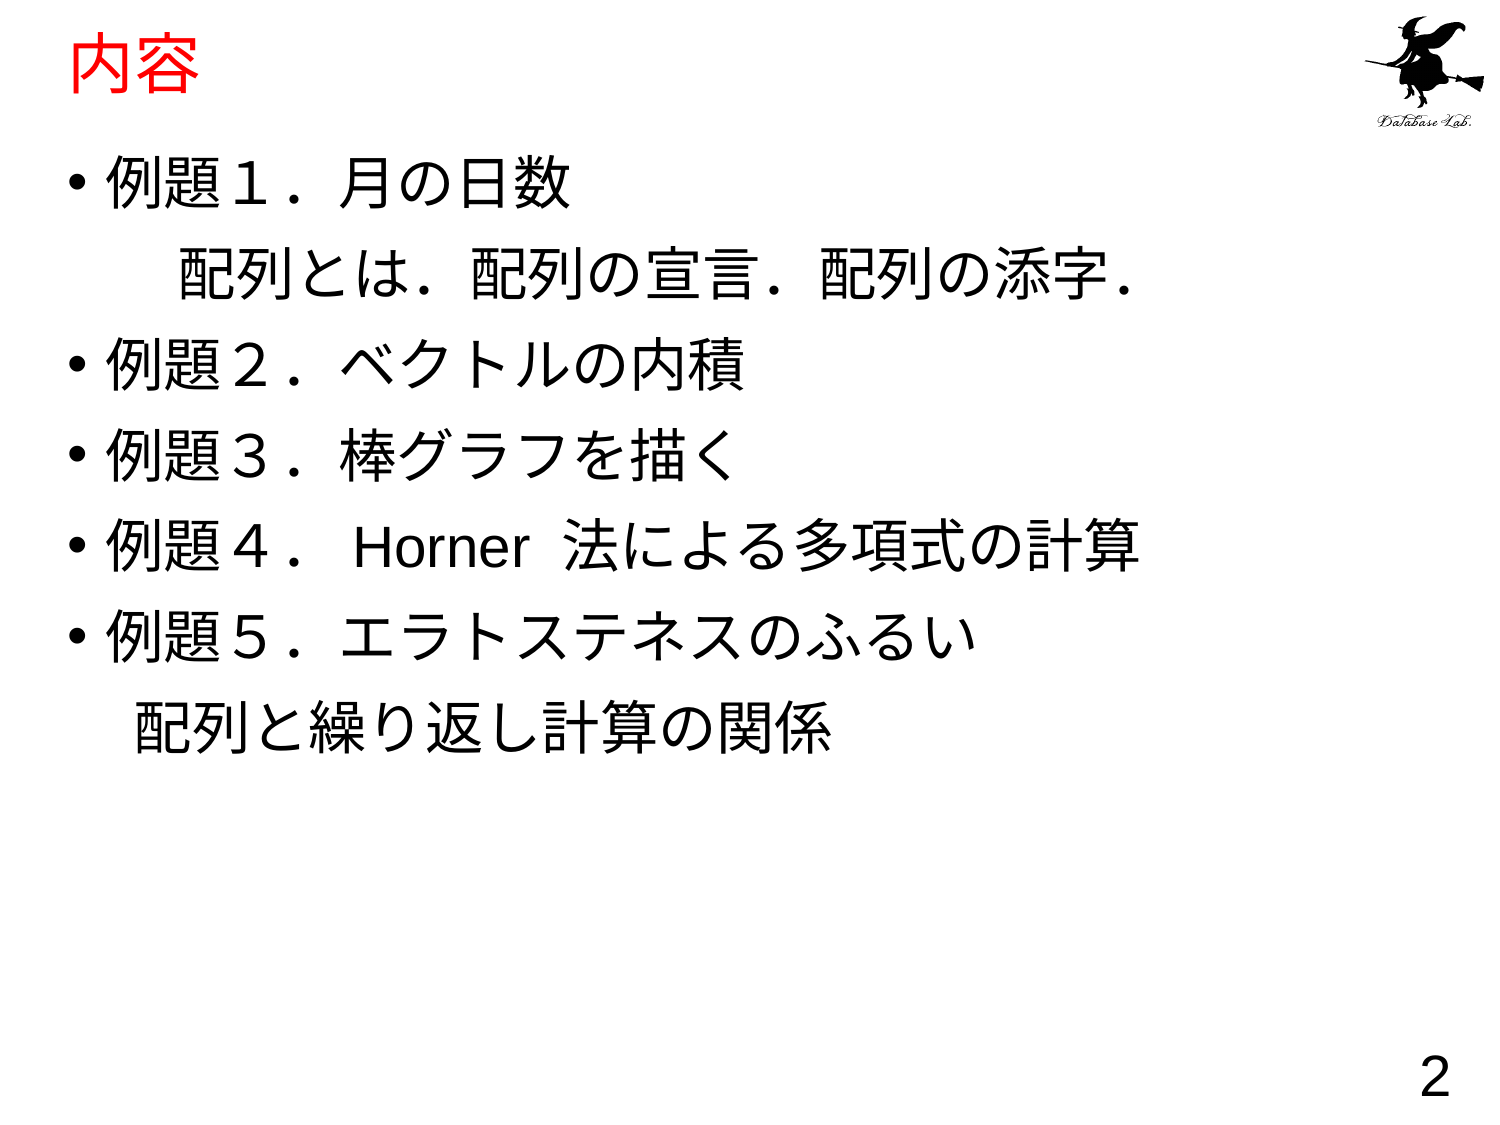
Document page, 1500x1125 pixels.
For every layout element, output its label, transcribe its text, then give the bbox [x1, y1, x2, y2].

title 内容 [52, 28, 1441, 106]
slide_number 2 [1129, 1042, 1467, 1103]
list 例題１．月の日数 配列とは．配列の宣言．配列の添字． 例題２．ベクトルの内積 例題３．棒グラフを描く 例題４．Horner 法による多項式の計算 例題５．エラトステネスのふるい 配列と繰り返し計算の関係 [52, 138, 1441, 1014]
picture [1362, 14, 1486, 130]
